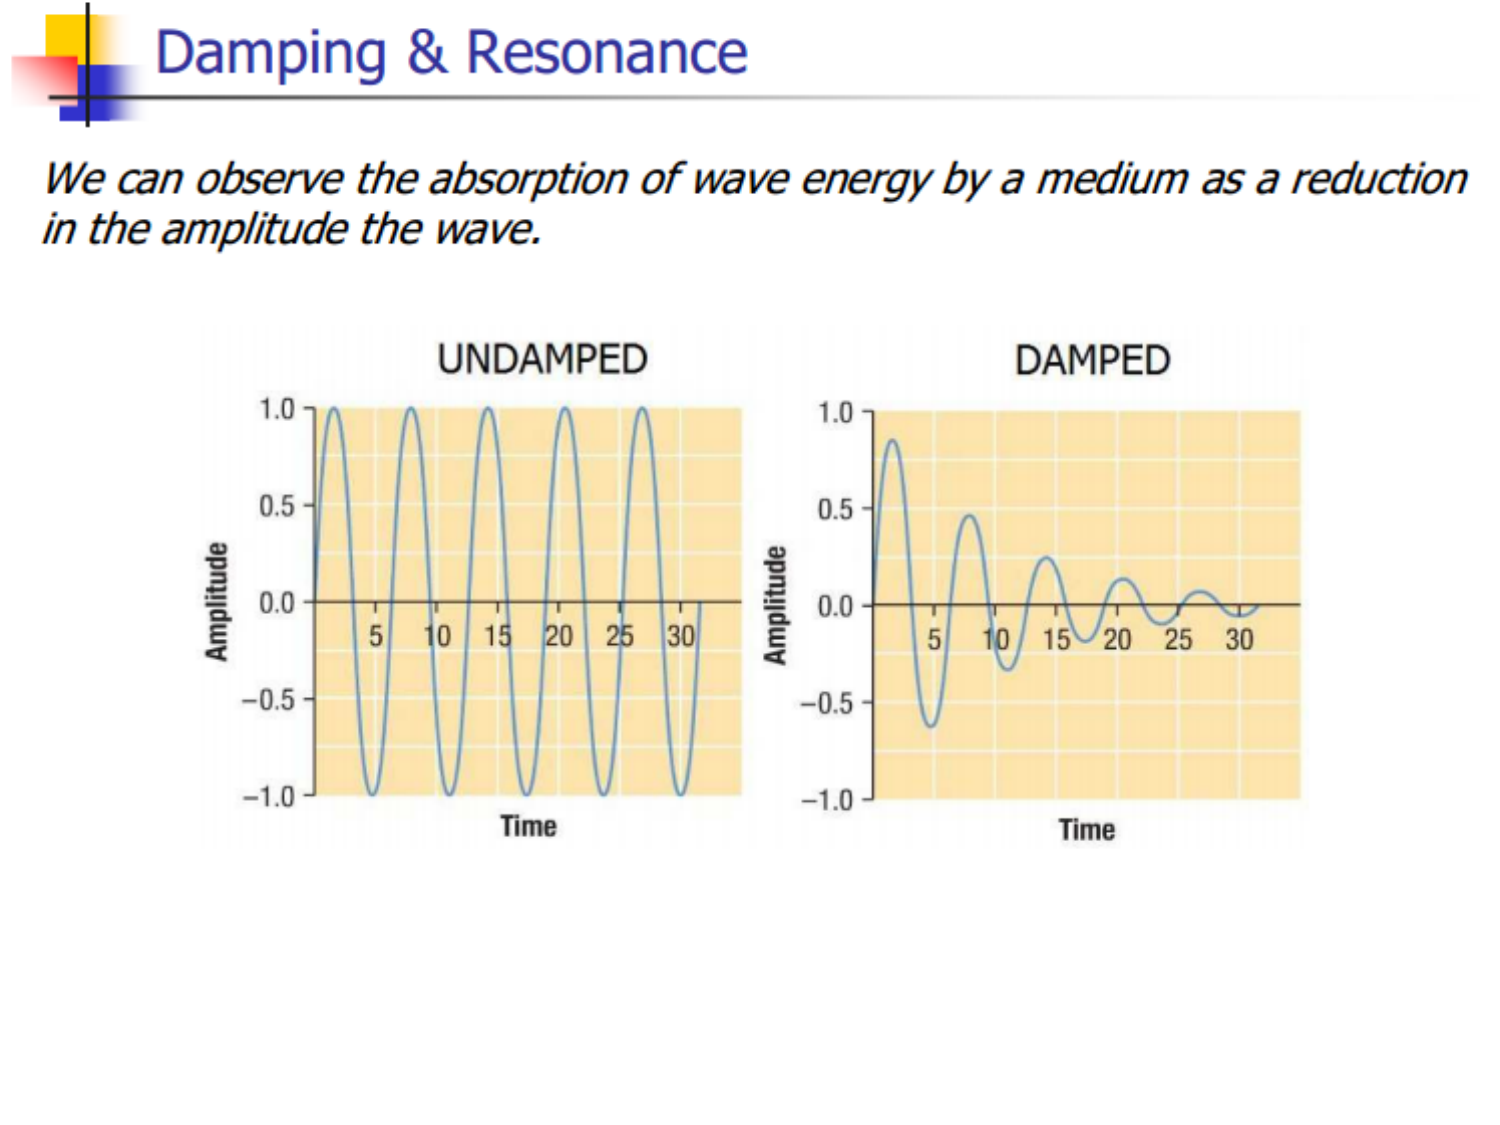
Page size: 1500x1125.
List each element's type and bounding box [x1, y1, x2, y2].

picture [0, 0, 1500, 865]
